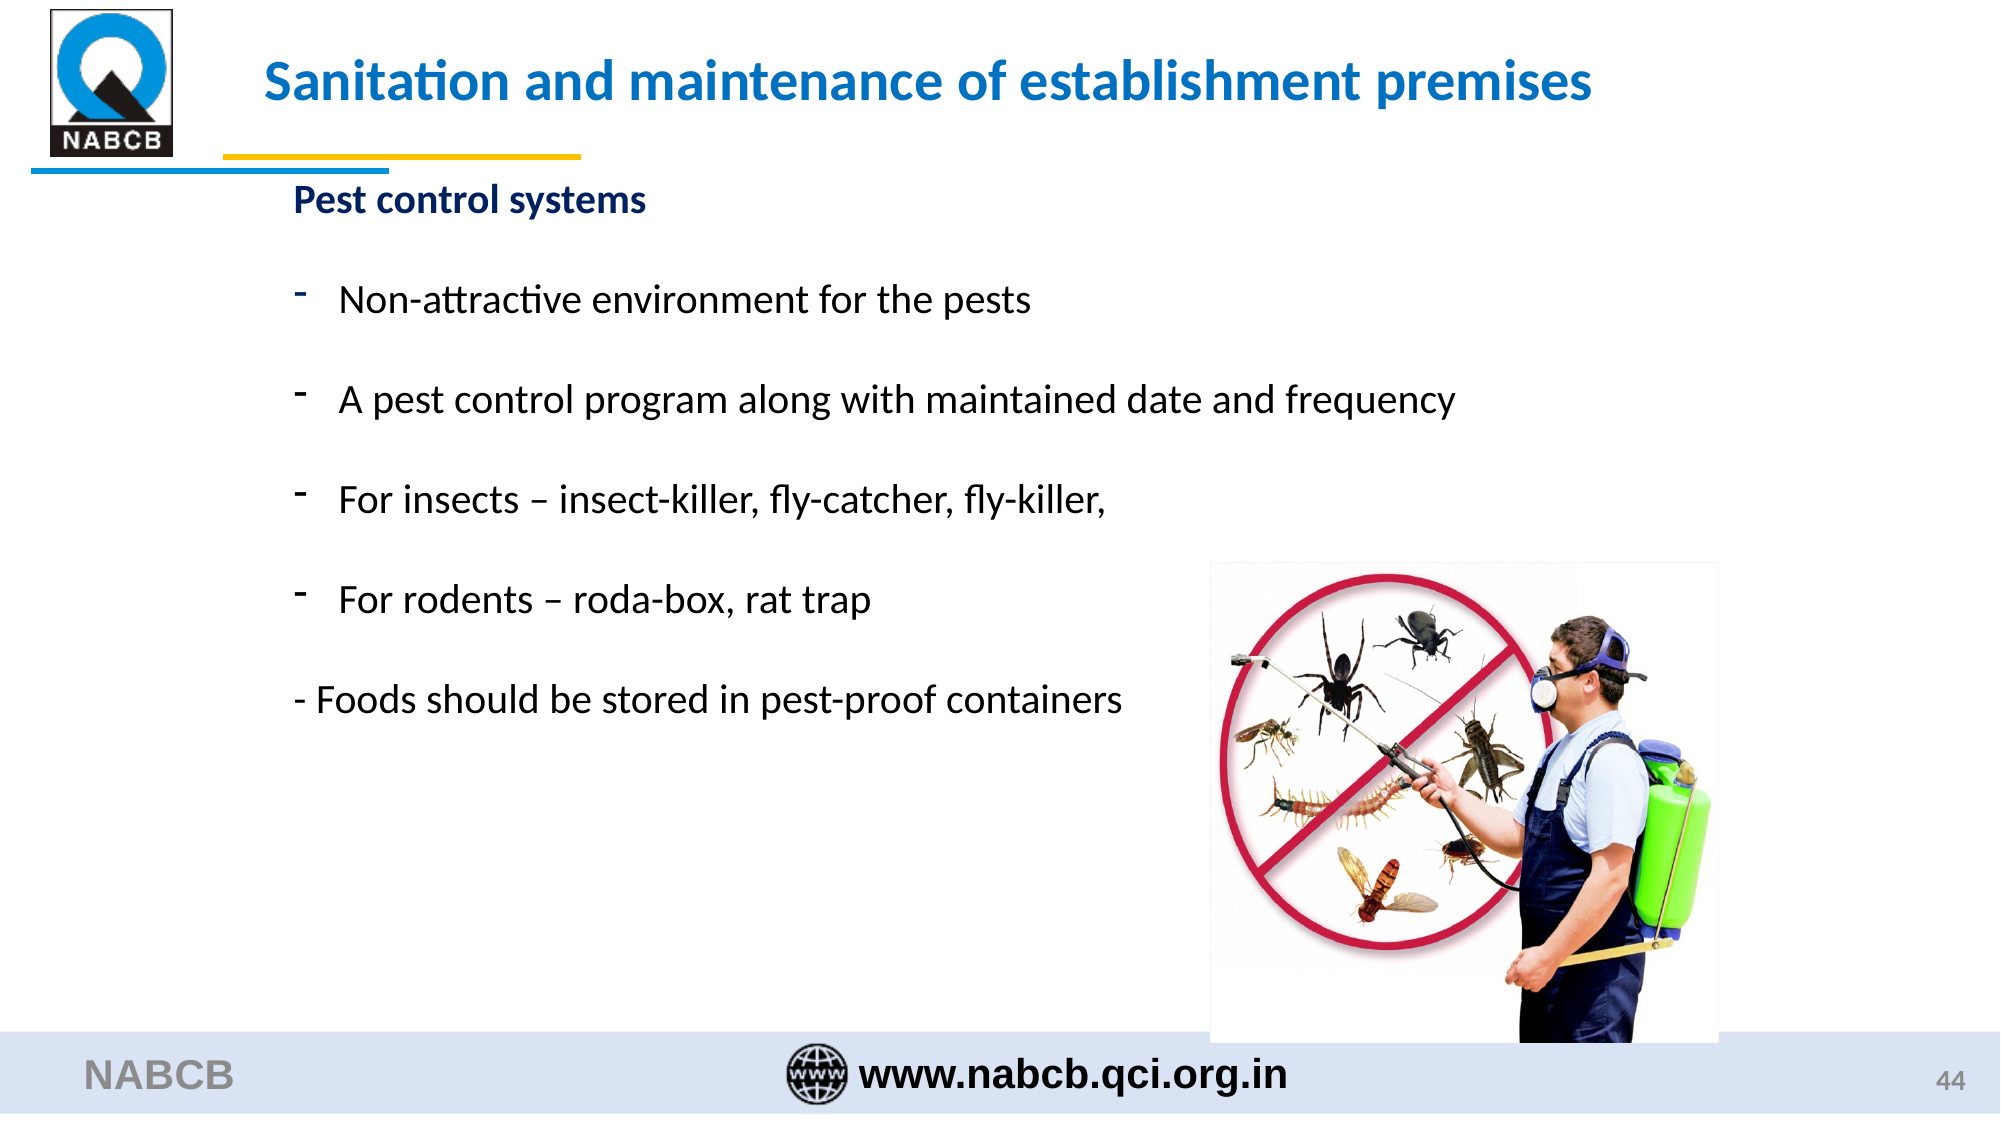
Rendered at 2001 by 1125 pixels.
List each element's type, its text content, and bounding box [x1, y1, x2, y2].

footer NABCB [30, 1037, 288, 1109]
text_box Pest control systems Non-attractive environment for the pests A pest control program along with maintained date and frequency For insects – insect-killer, fly-catcher, fly-killer, For rodents – roda-box, rat trap - Foods should be stored in pest-proof containers [278, 164, 1472, 729]
picture [50, 9, 173, 157]
slide_number 44 [1530, 1049, 1981, 1109]
picture [784, 1041, 851, 1108]
picture [1210, 562, 1719, 1043]
text_box Sanitation and maintenance of establishment premises [249, 35, 1692, 120]
